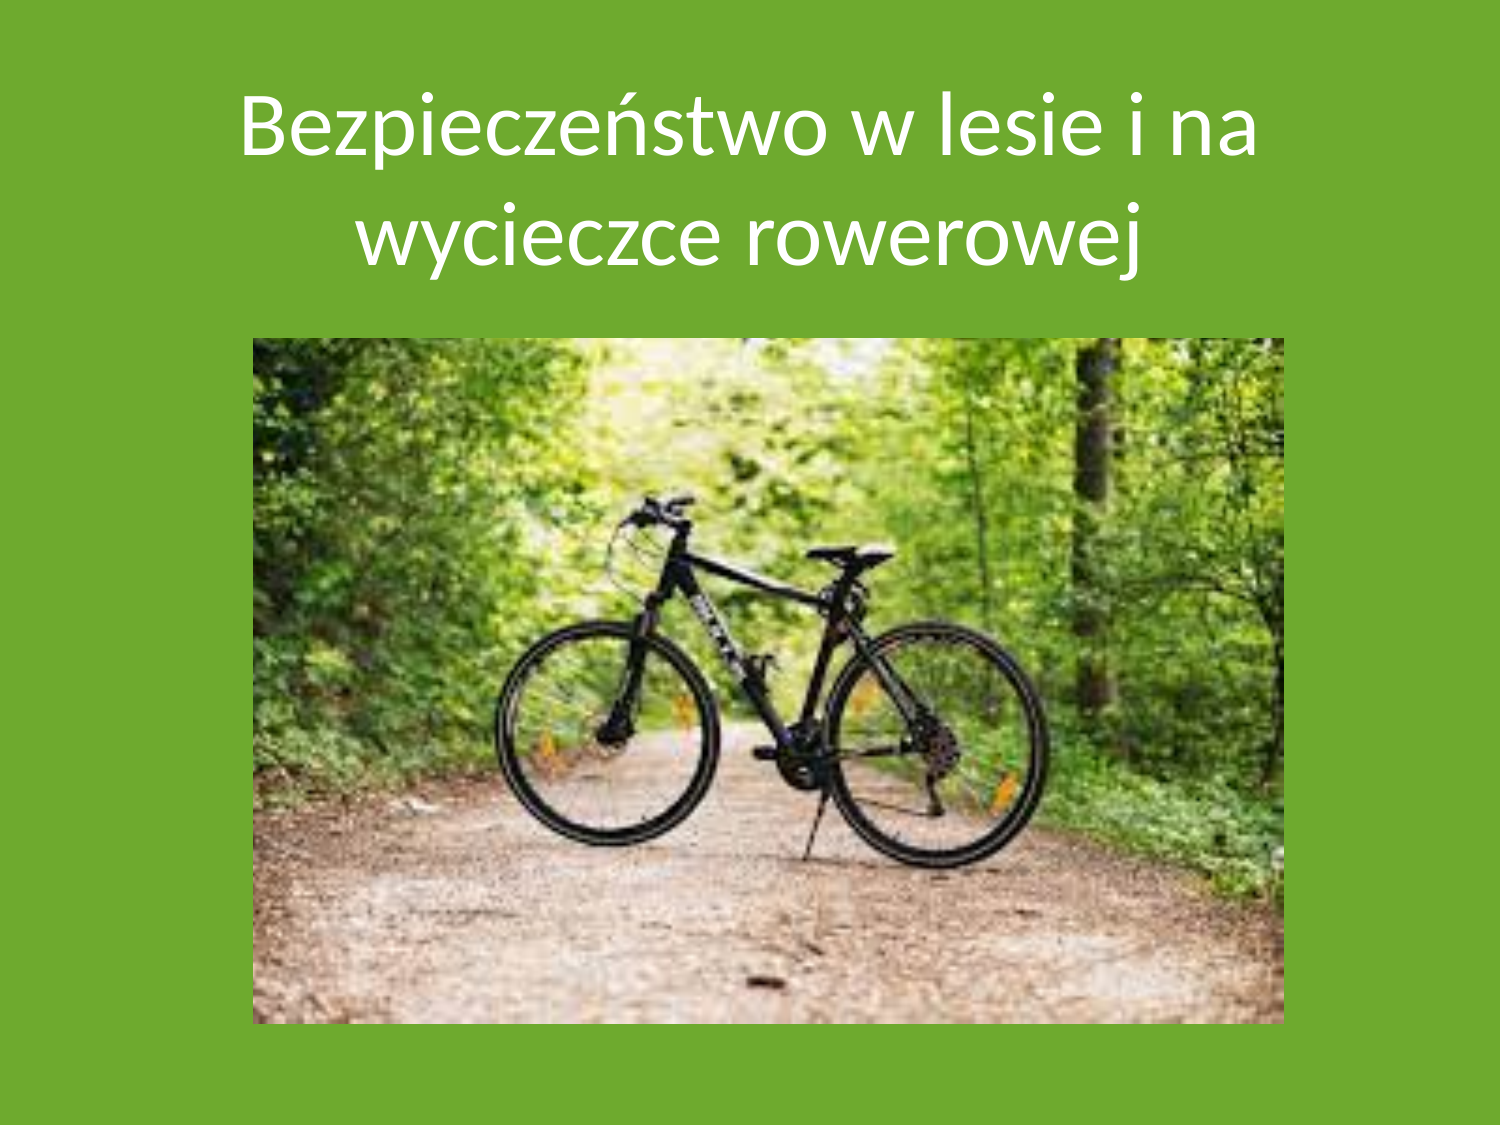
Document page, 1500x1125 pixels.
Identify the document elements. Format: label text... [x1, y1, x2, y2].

picture [253, 337, 1284, 1024]
title Bezpieczeństwo w lesie i na wycieczce rowerowej [75, 45, 1425, 303]
